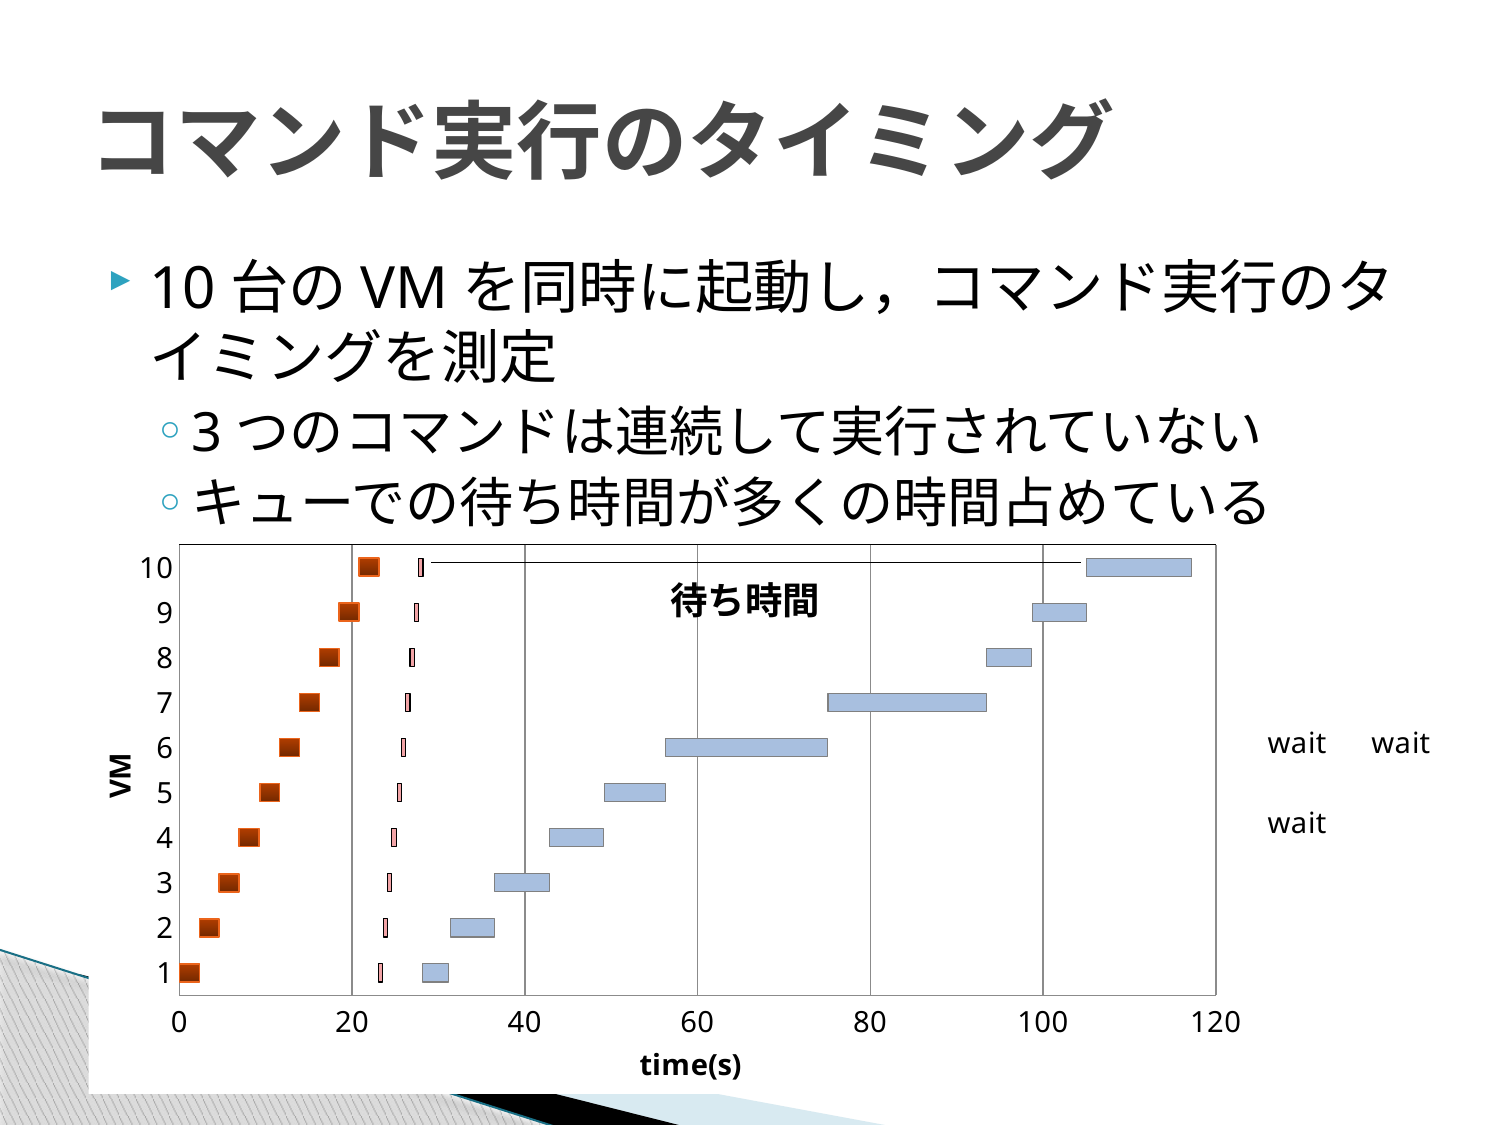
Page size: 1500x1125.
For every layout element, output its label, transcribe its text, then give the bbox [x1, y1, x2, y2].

chart [88, 526, 1459, 1095]
list 10台のVMを同時に起動し，コマンド実行のタイミングを測定 3つのコマンドは連続して実行されていない キューでの待ち時間が多くの時間占めている [75, 243, 1425, 986]
title コマンド実行のタイミング [75, 45, 1425, 233]
